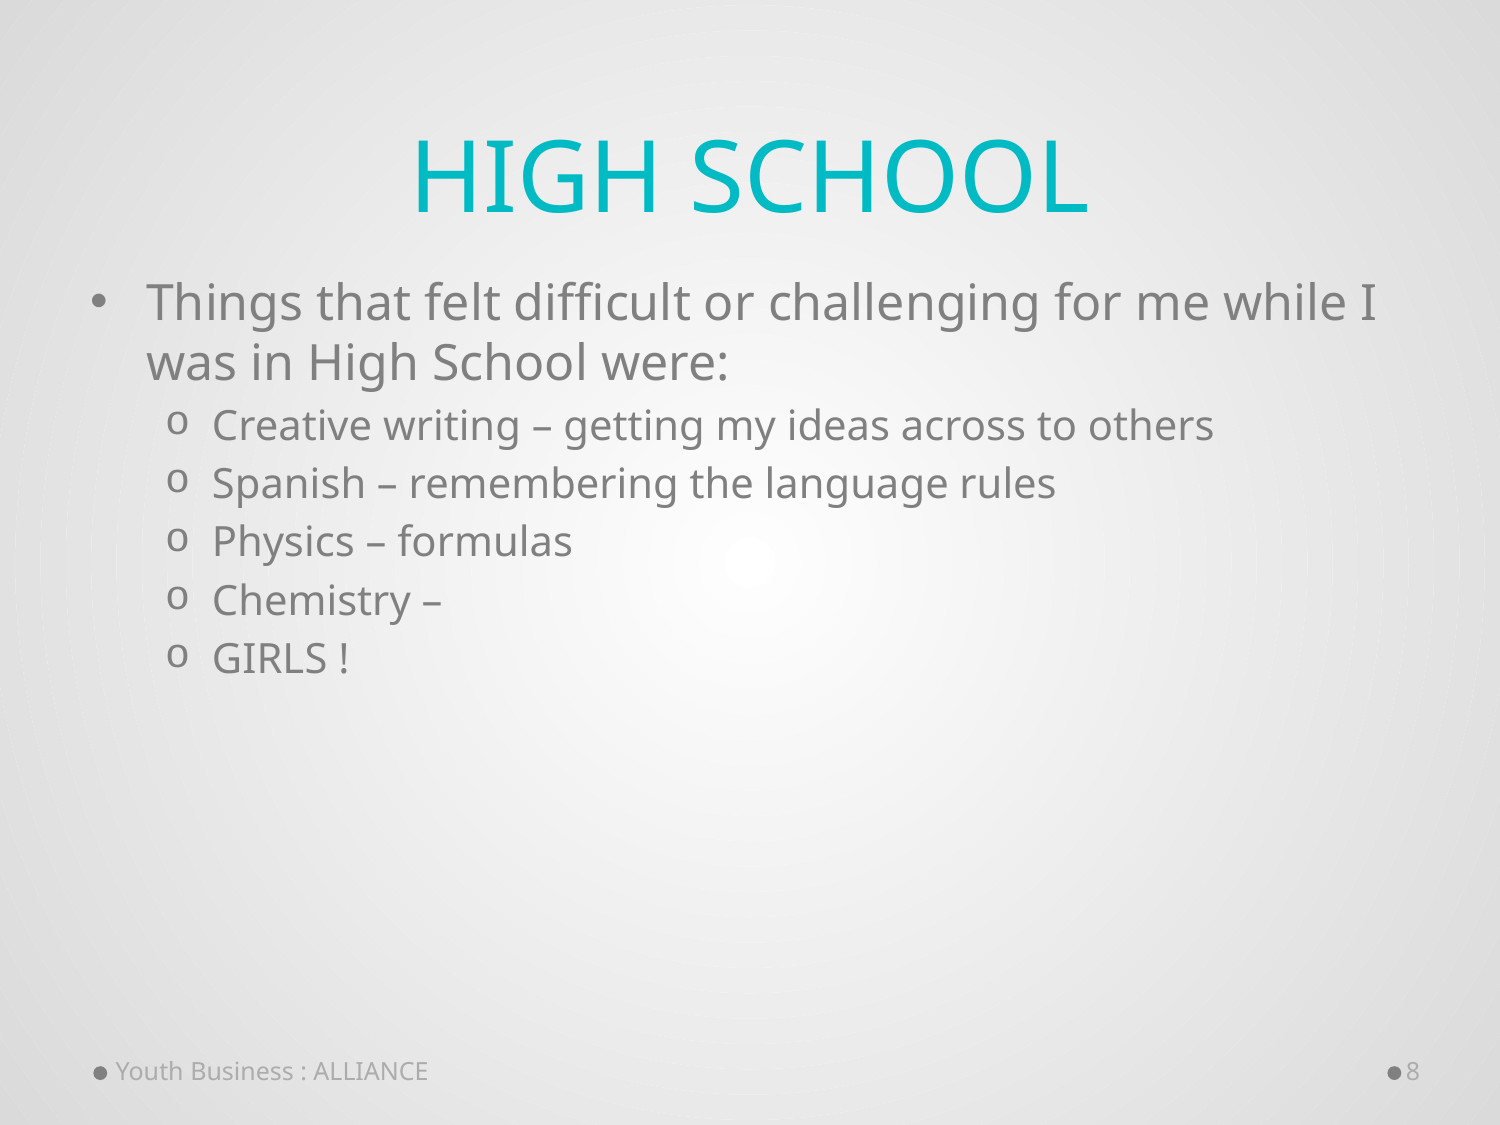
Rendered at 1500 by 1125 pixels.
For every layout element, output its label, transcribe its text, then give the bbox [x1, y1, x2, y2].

slide_number 8 [1401, 1042, 1494, 1103]
list Things that felt difficult or challenging for me while I was in High School were: Creative writing – getting my ideas across to others Spanish – remembering the language rules Physics – formulas Chemistry – GIRLS ! [75, 262, 1425, 1005]
footer Youth Business : ALLIANCE [108, 1042, 576, 1103]
title High School [75, 22, 1425, 240]
